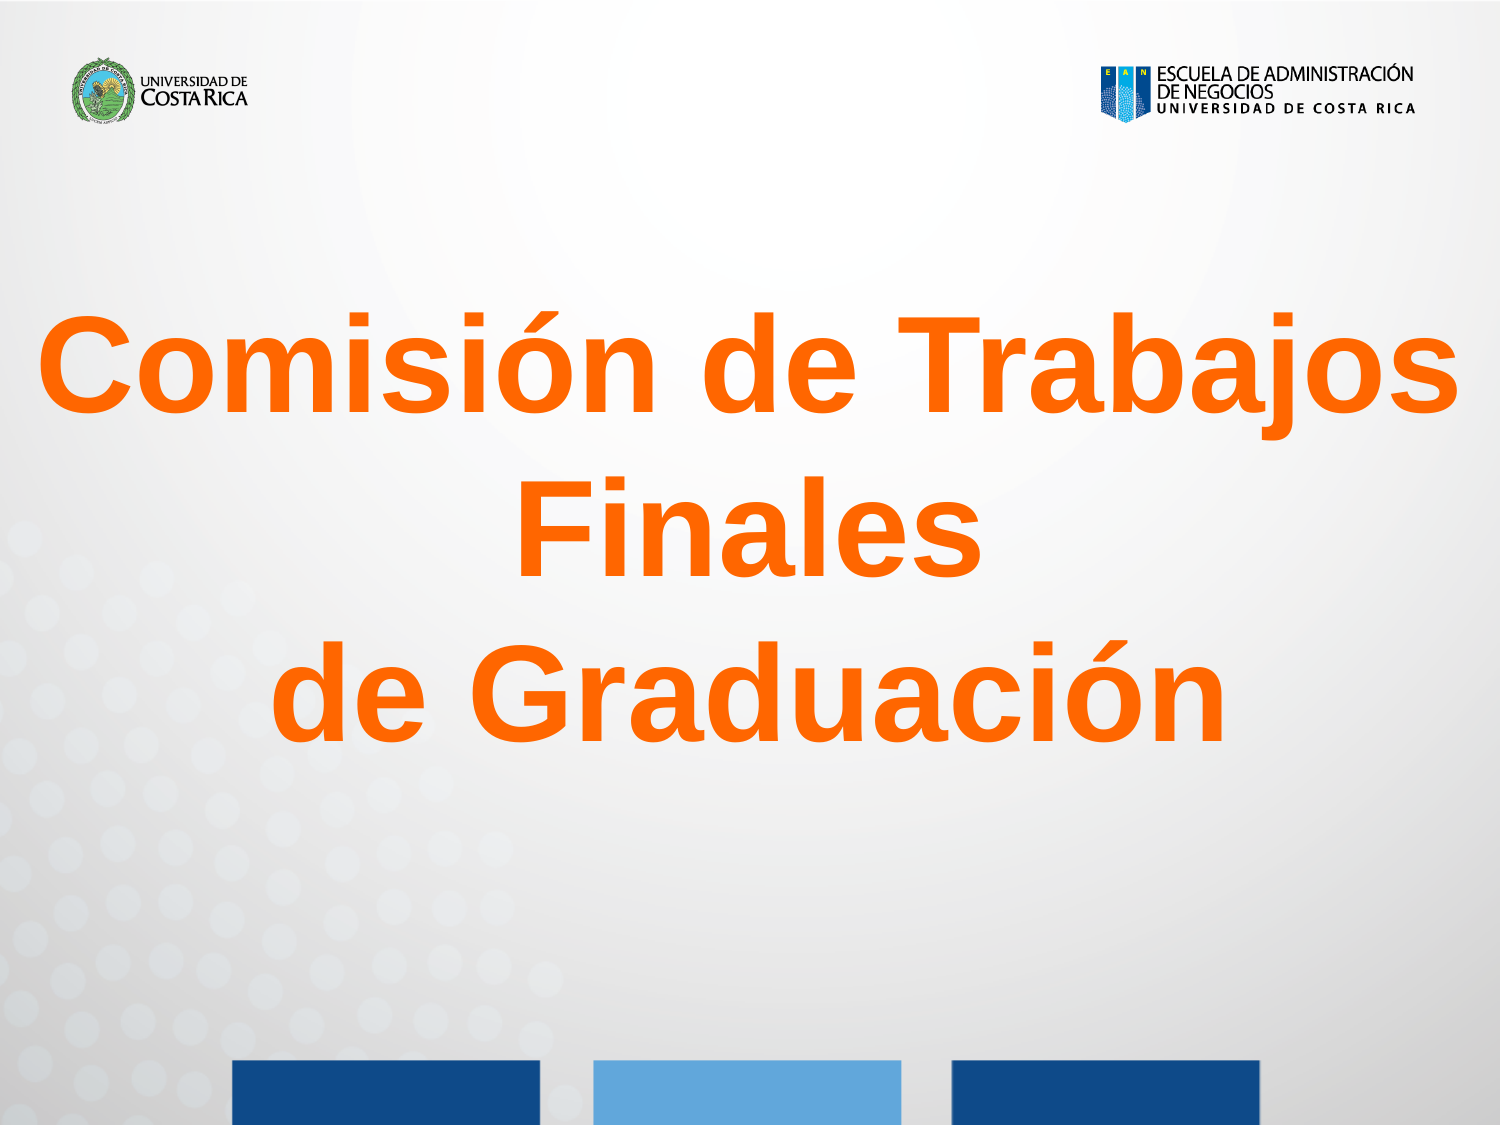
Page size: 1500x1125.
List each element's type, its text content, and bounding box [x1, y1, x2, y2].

picture [0, 0, 1500, 267]
text_box Comisión de Trabajos Finales de Graduación [0, 267, 1500, 777]
picture [0, 777, 1500, 1125]
